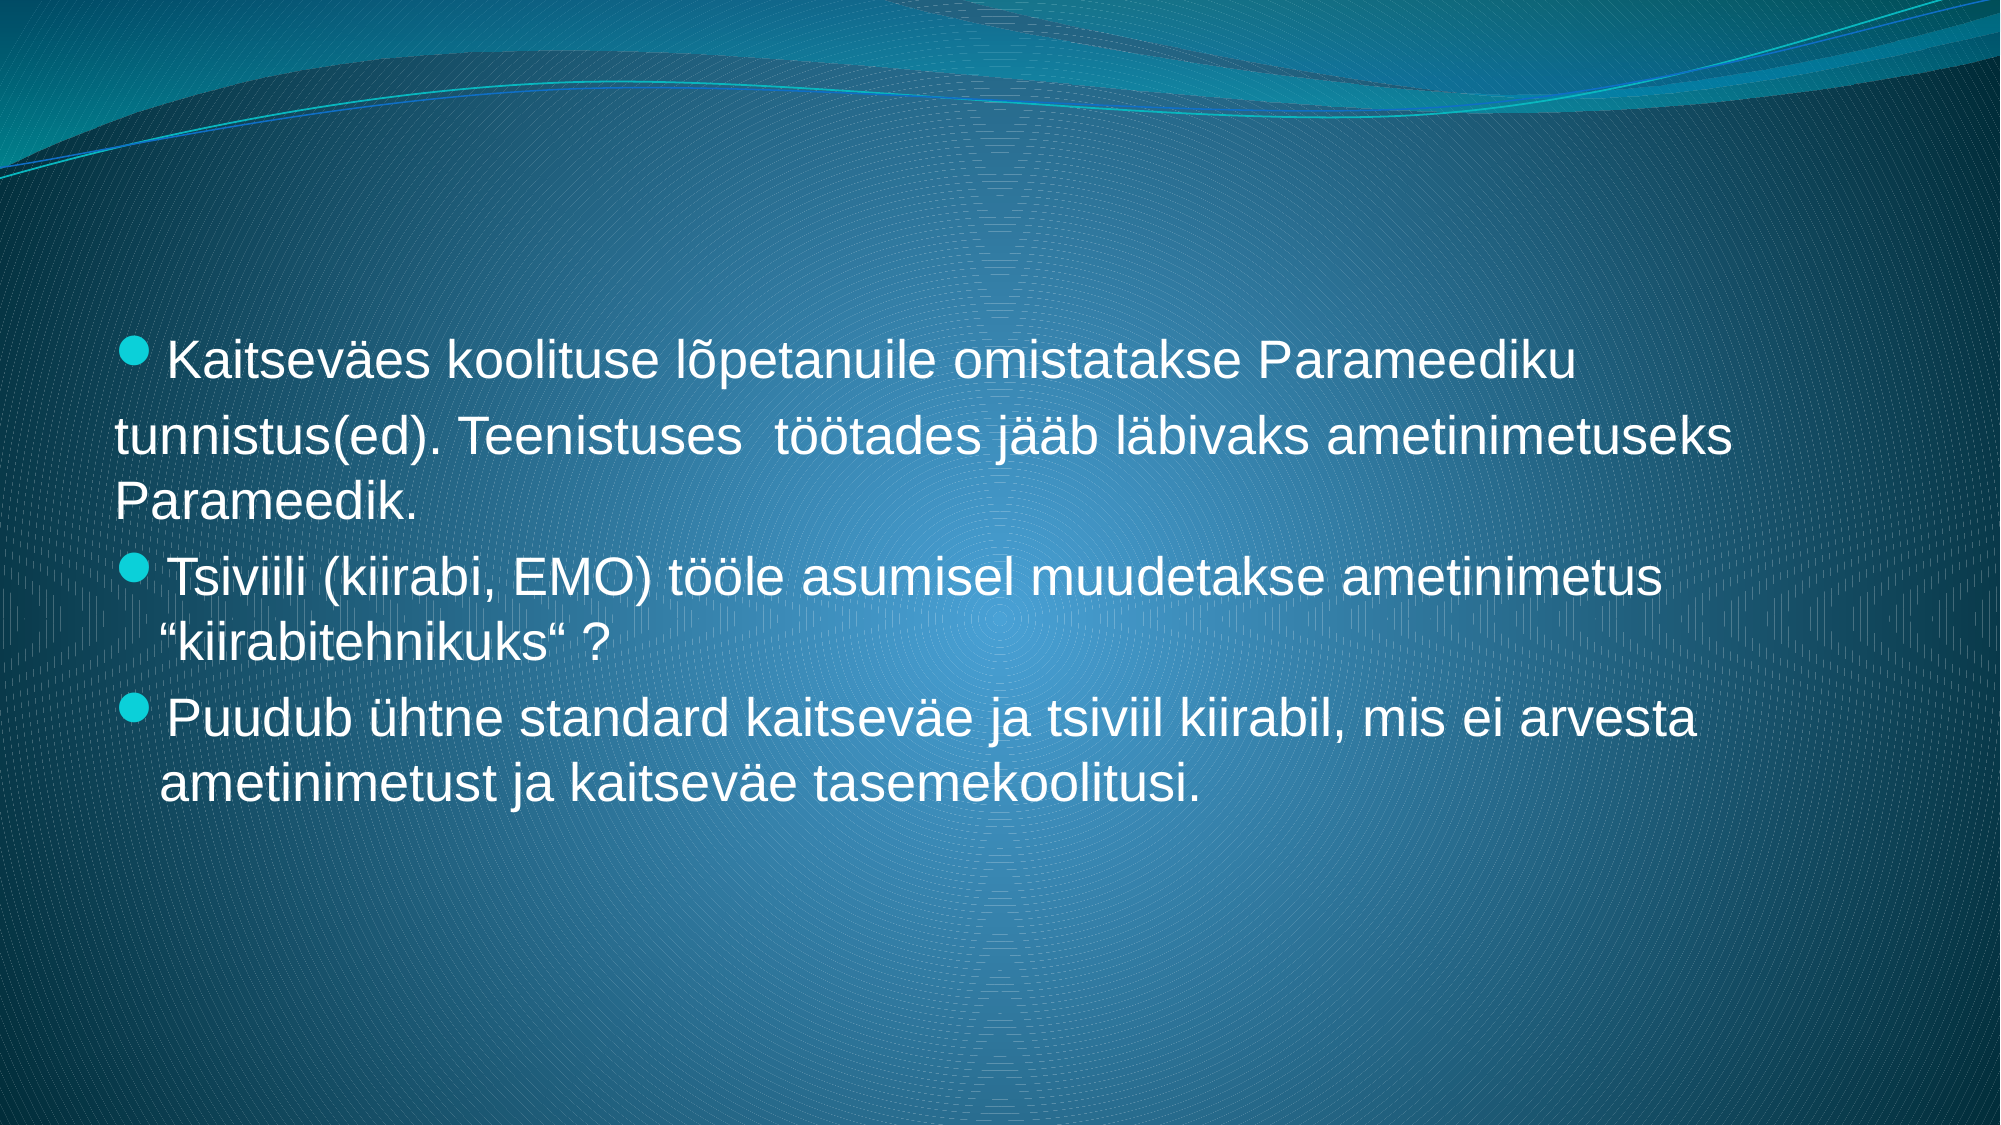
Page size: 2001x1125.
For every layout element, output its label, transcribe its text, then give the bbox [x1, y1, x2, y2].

list Kaitseväes koolituse lõpetanuile omistatakse Parameediku tunnistus(ed). Teenistuses töötades jääb läbivaks ametinimetuseks Parameedik. Tsiviili (kiirabi, EMO) tööle asumisel muudetakse ametinimetus “kiirabitehnikuks“ ? Puudub ühtne standard kaitseväe ja tsiviil kiirabil, mis ei arvesta ametinimetust ja kaitseväe tasemekoolitusi. [99, 317, 1900, 1038]
